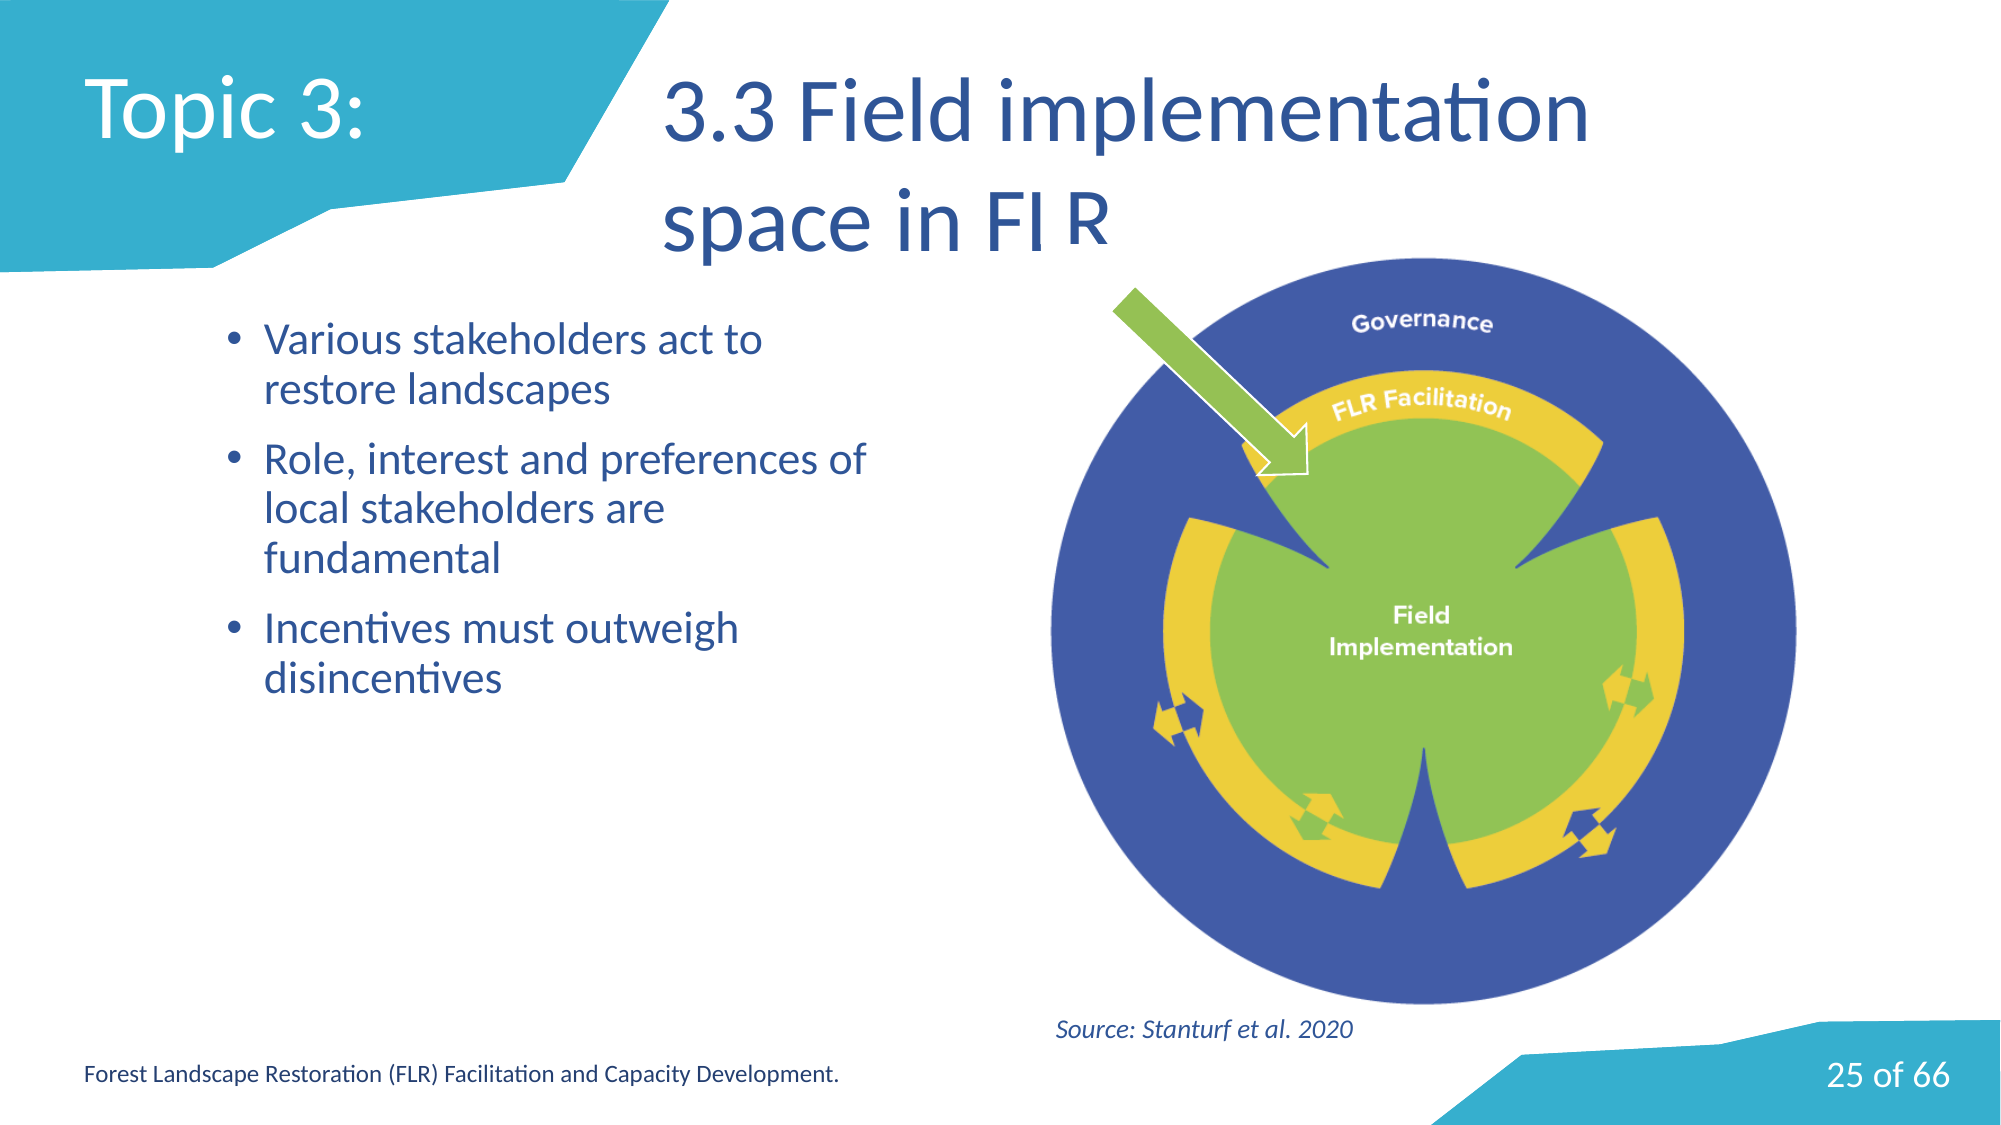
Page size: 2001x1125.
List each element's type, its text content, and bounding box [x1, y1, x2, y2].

text_box Image caption Photo: [image source information] [34, 1040, 897, 1106]
footer Forest Landscape Restoration (FLR) Facilitation and Capacity Development. [69, 1042, 1270, 1103]
text_box 3.3 Field implementation space in FLR [646, 42, 1781, 278]
slide_number 25 of 66 [1759, 1042, 1966, 1103]
list Various stakeholders act to restore landscapes Role, interest and preferences of local stakeholders are fundamental Incentives must outweigh disincentives [211, 307, 900, 1022]
title Topic 3: [69, 0, 765, 218]
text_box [1040, 244, 1809, 1053]
